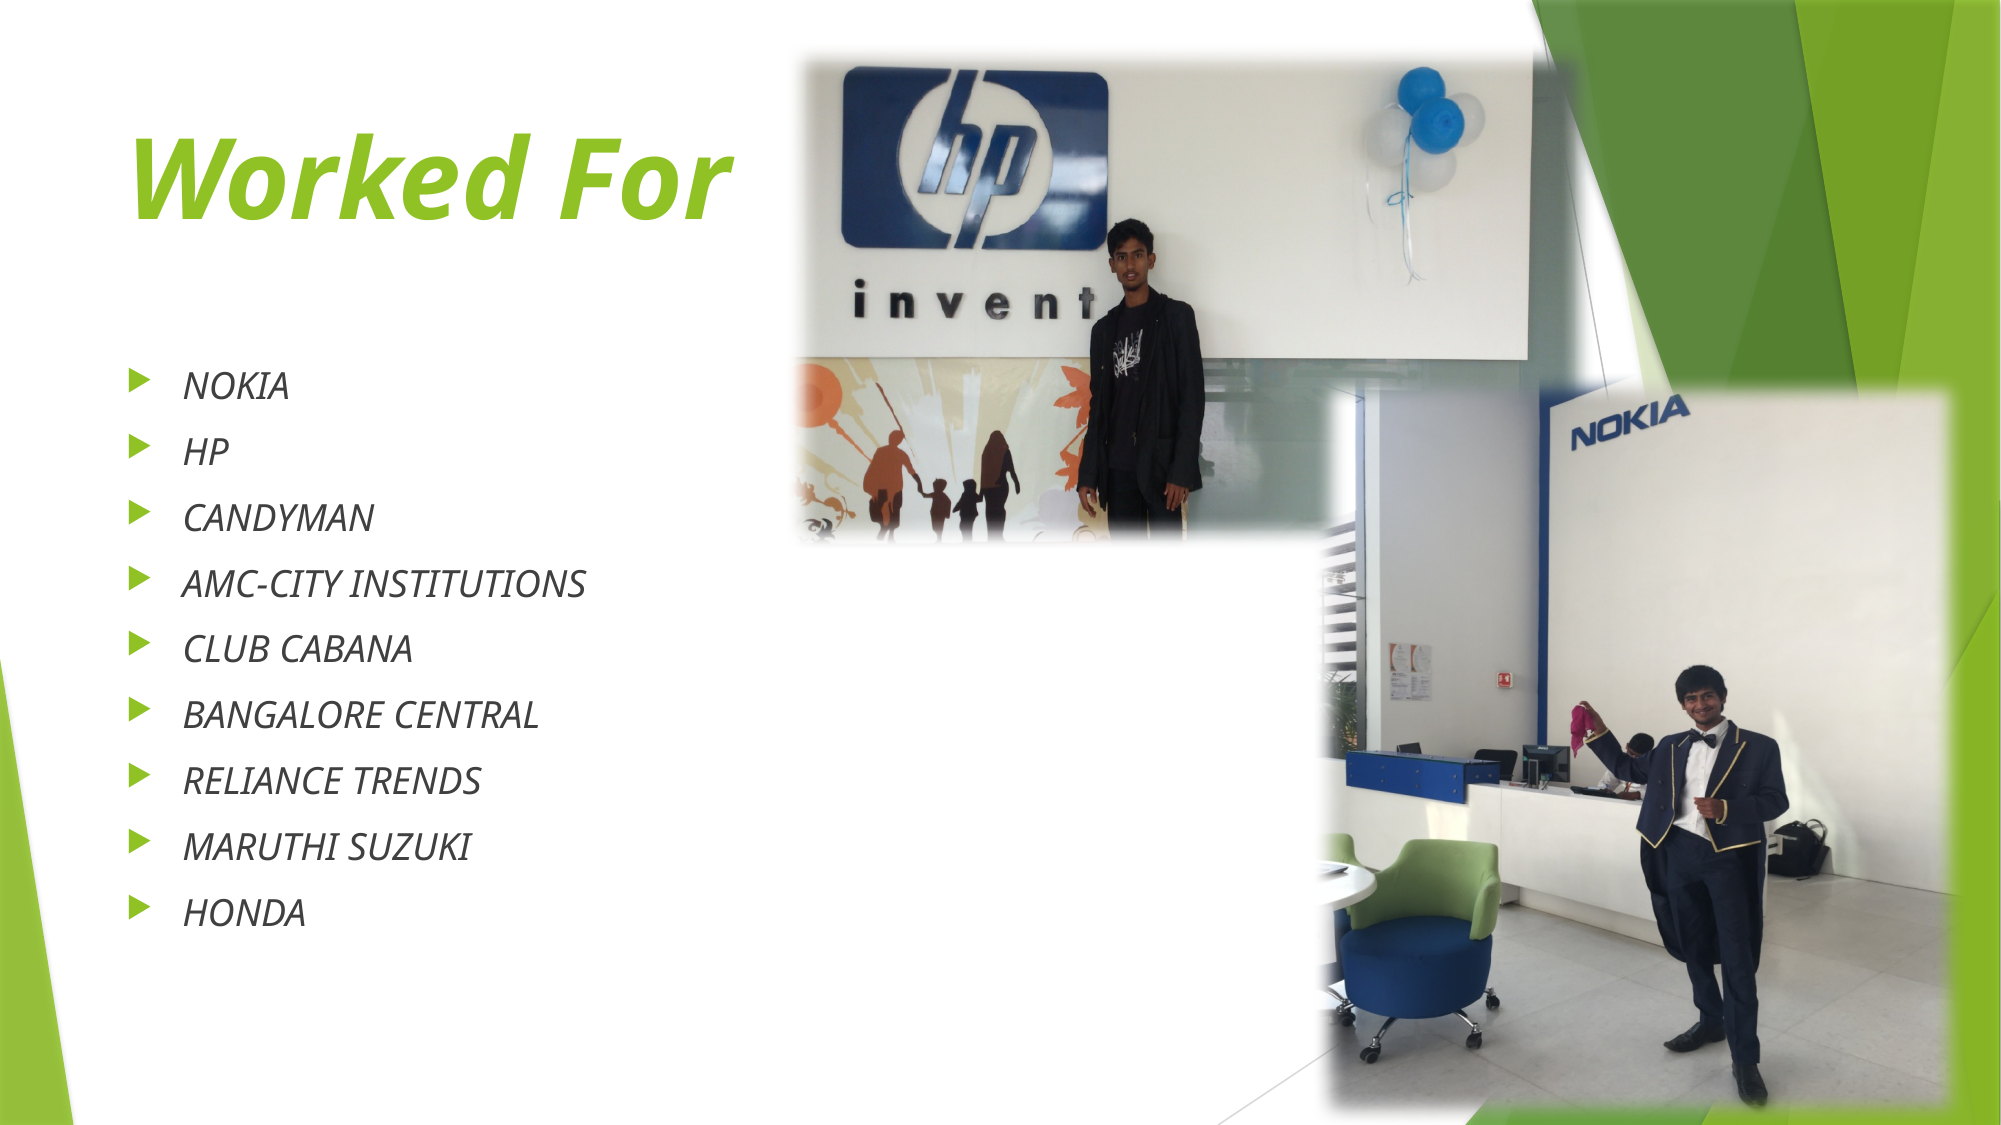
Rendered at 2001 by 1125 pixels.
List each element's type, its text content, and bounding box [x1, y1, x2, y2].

title Worked For [111, 99, 781, 317]
list NOKIA HP CANDYMAN AMC-CITY INSTITUTIONS CLUB CABANA BANGALORE CENTRAL RELIANCE TRENDS MARUTHI SUZUKI HONDA [111, 354, 1258, 992]
picture [786, 41, 2000, 1102]
